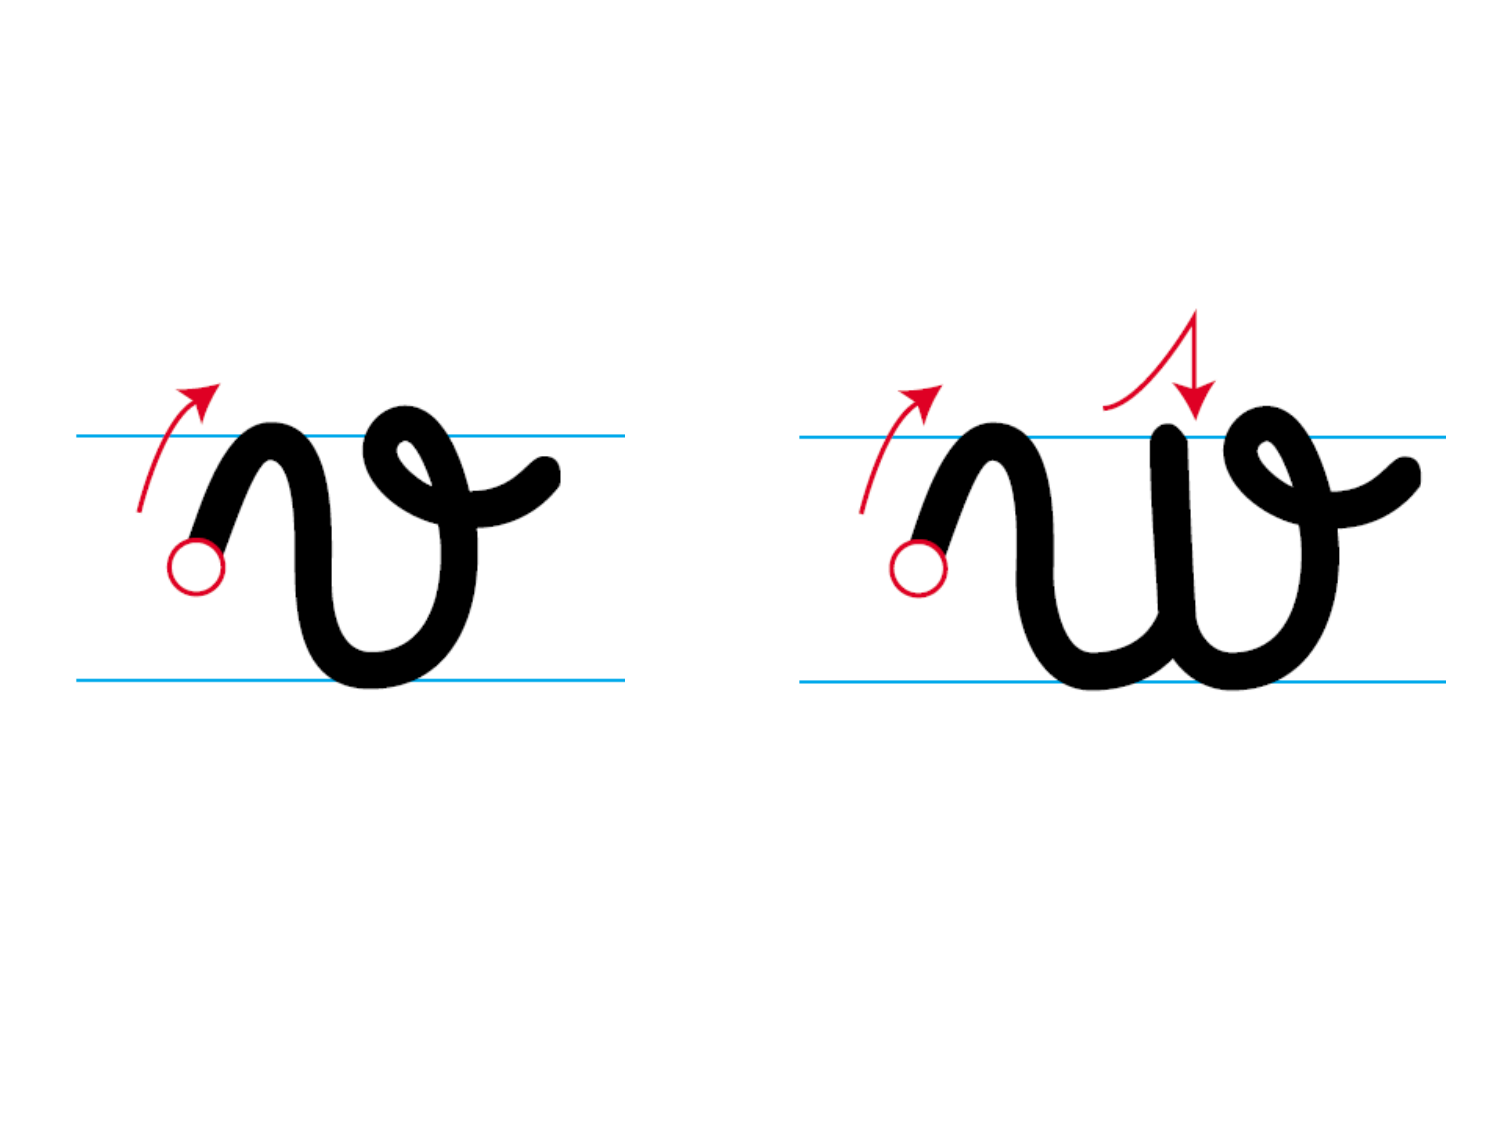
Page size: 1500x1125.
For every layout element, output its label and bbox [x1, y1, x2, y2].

picture [773, 298, 1446, 723]
picture [64, 361, 625, 723]
